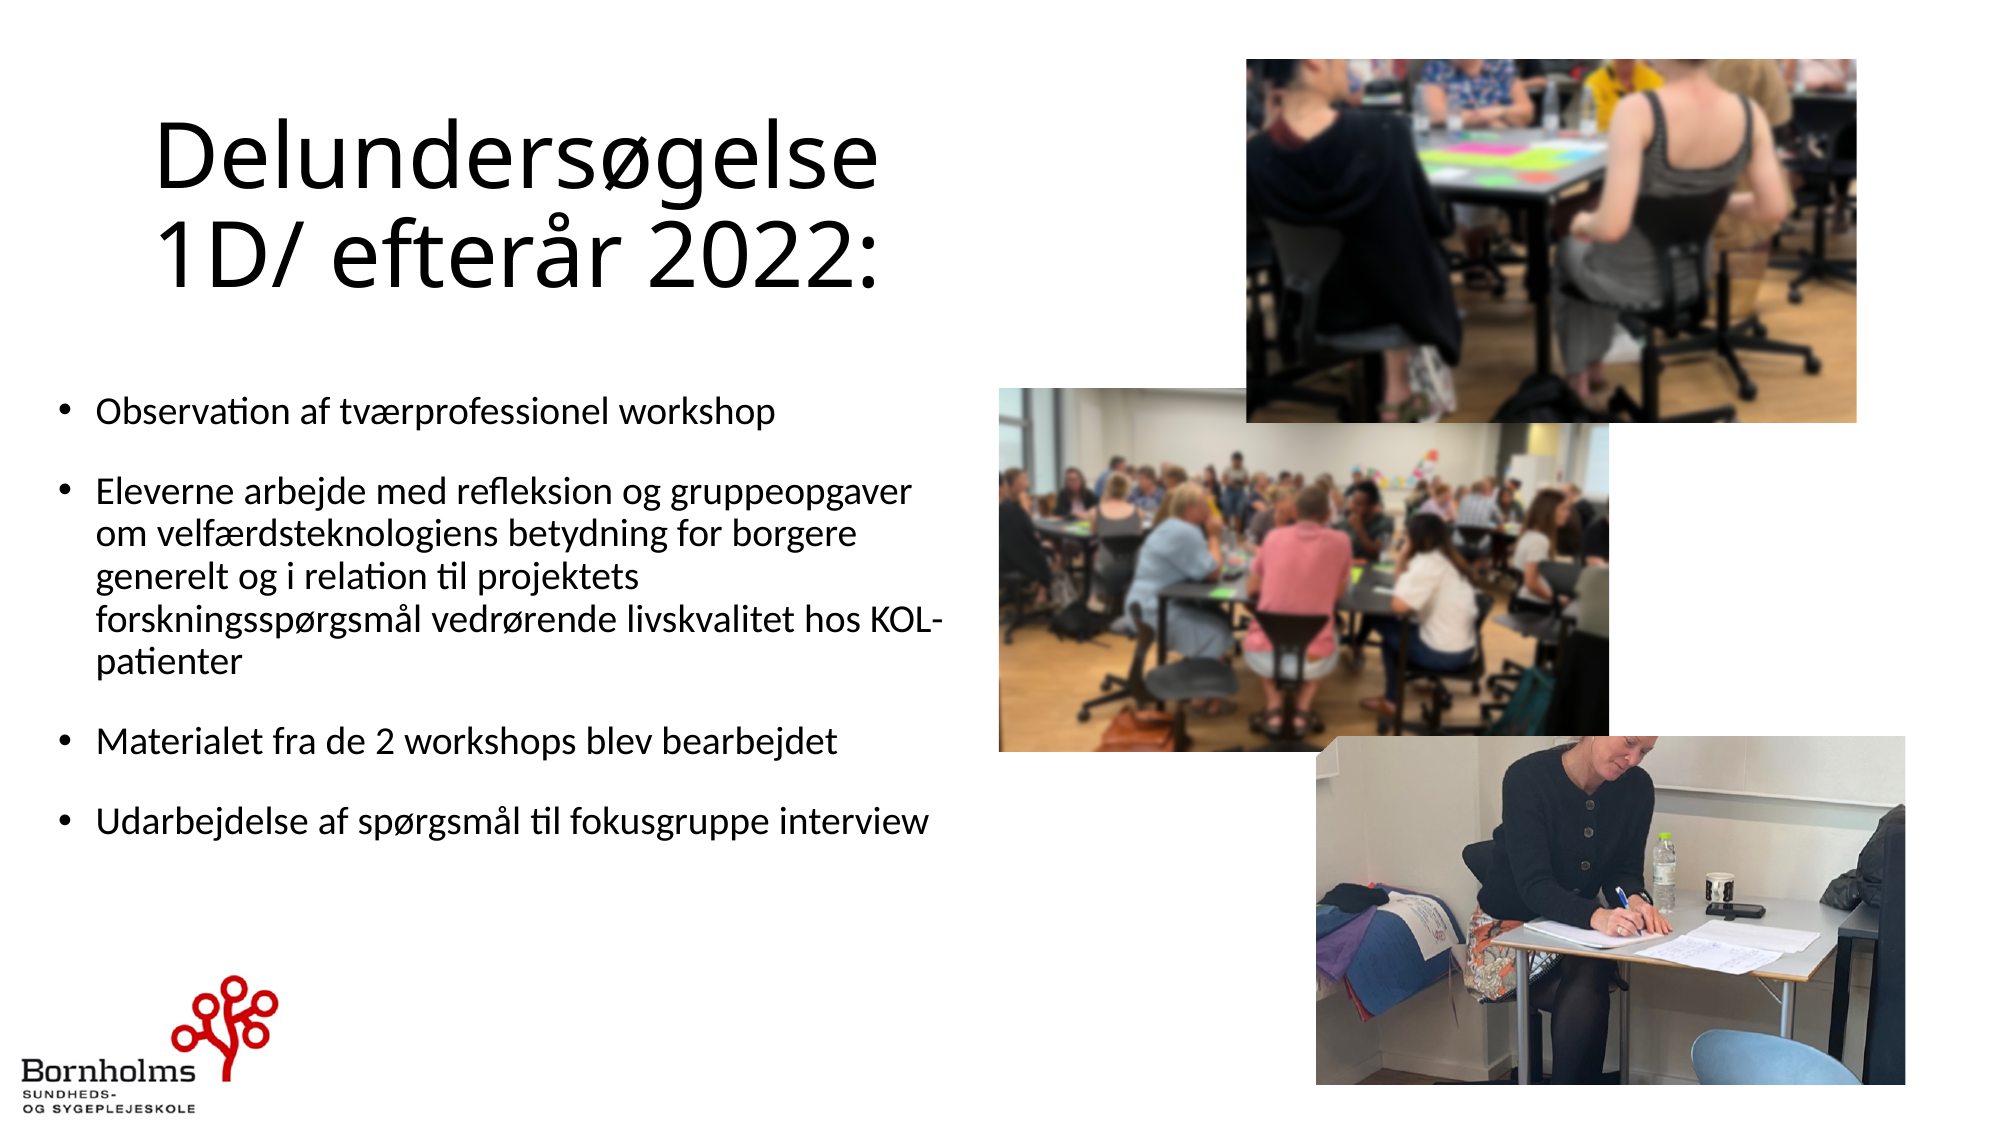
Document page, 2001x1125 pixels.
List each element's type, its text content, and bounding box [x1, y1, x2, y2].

picture [998, 59, 1906, 1085]
list Observation af tværprofessionel workshop Eleverne arbejde med refleksion og gruppeopgaver om velfærdsteknologiens betydning for borgere generelt og i relation til projektets forskningsspørgsmål vedrørende livskvalitet hos KOL-patienter Materialet fra de 2 workshops blev bearbejdet Udarbejdelse af spørgsmål til fokusgruppe interview [43, 382, 975, 1014]
title Delundersøgelse 1D/ efterår 2022: [137, 59, 999, 357]
picture [11, 971, 282, 1117]
